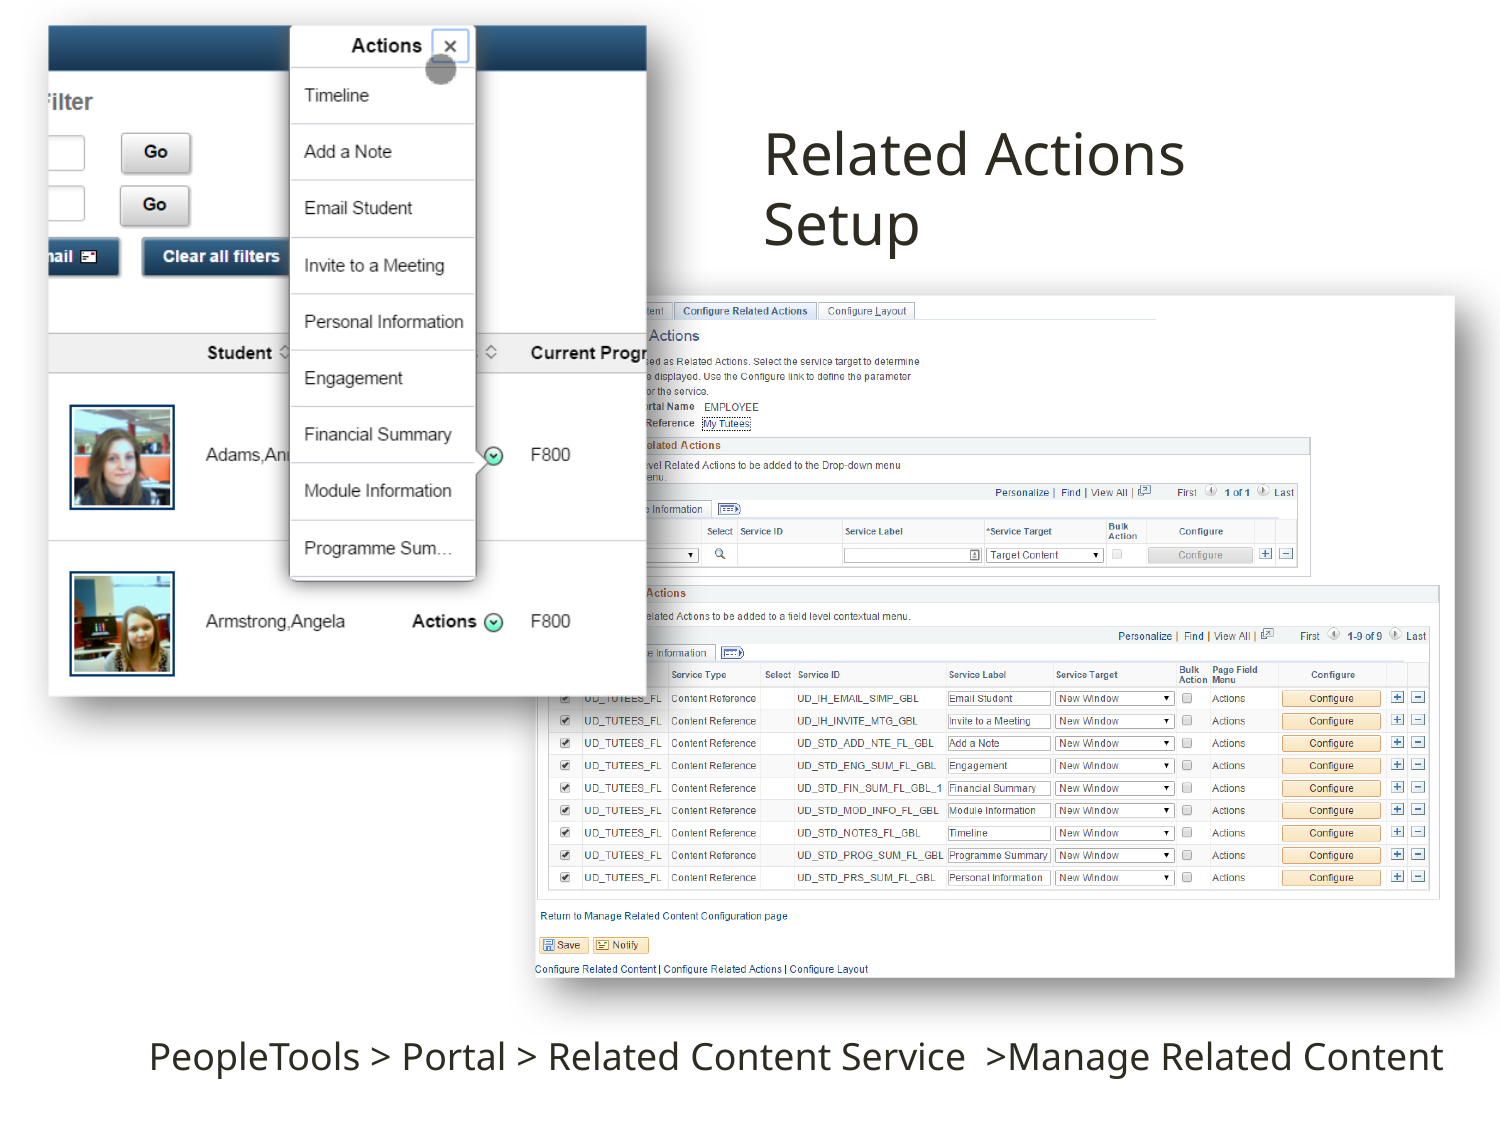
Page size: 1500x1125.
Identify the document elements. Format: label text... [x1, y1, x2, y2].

text_box Related Actions Setup [749, 109, 1333, 265]
picture [47, 25, 1456, 978]
text_box PeopleTools > Portal > Related Content Service >Manage Related Content [133, 1025, 1500, 1086]
